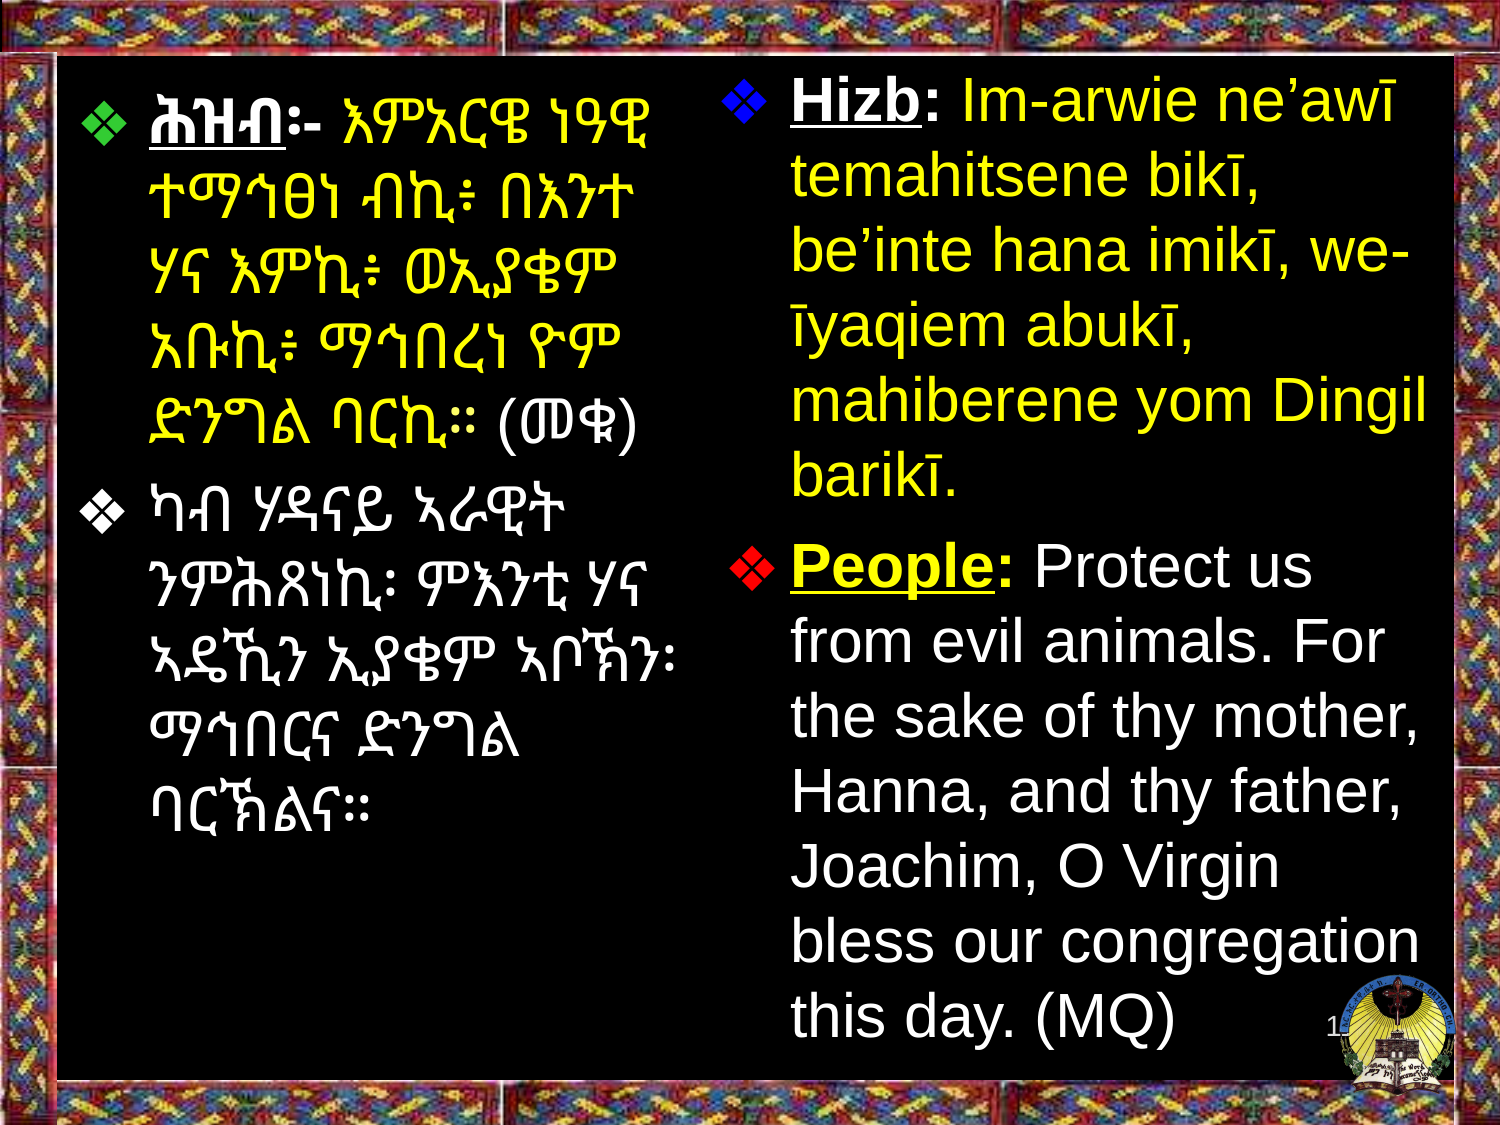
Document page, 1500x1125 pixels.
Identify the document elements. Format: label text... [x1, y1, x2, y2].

picture [0, 0, 1500, 1125]
text_box Hizb: Im-arwie ne’awī temahitsene bikī, be’inte hana imikī, we-īyaqiem abukī, mahiberene yom Dingil barikī. People: Protect us from evil animals. For the sake of thy mother, Hanna, and thy father, Joachim, O Virgin bless our congregation this day. (MQ) [698, 43, 1458, 1090]
list ሕዝብ፡- እምአርዌ ነዓዊ ተማኅፀነ ብኪ፥ በእንተ ሃና እምኪ፥ ወኢያቄም አቡኪ፥ ማኅበረነ ዮም ድንግል ባርኪ። (መቁ) ካብ ሃዳናይ ኣራዊት ንምሕጸነኪ፡ ምእንቲ ሃና ኣዴኺን ኢያቄም ኣቦኽን፡ ማኅበርና ድንግል ባርኽልና። [57, 73, 698, 1088]
